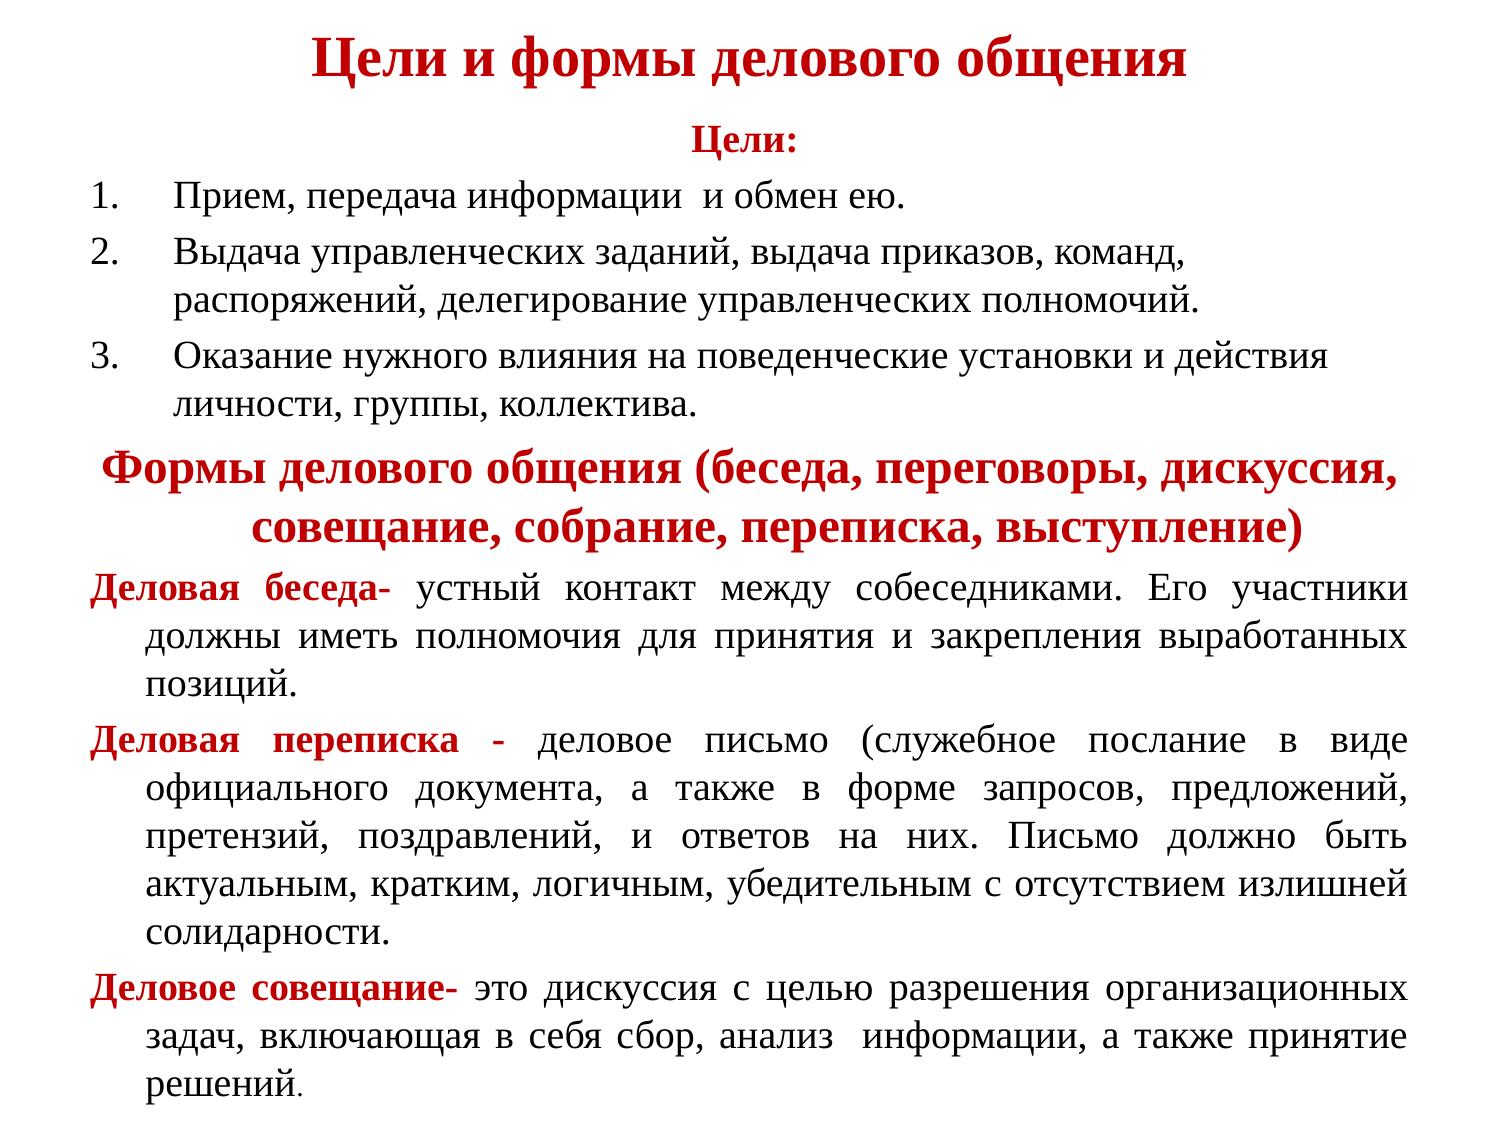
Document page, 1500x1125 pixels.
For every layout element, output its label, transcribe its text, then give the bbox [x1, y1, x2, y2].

list Цели: Прием, передача информации и обмен ею. Выдача управленческих заданий, выдача приказов, команд, распоряжений, делегирование управленческих полномочий. Оказание нужного влияния на поведенческие установки и действия личности, группы, коллектива. Формы делового общения (беседа, переговоры, дискуссия, совещание, собрание, переписка, выступление) Деловая беседа- устный контакт между собеседниками. Его участники должны иметь полномочия для принятия и закрепления выработанных позиций. Деловая переписка - деловое письмо (служебное послание в виде официального документа, а также в форме запросов, предложений, претензий, поздравлений, и ответов на них. Письмо должно быть актуальным, кратким, логичным, убедительным с отсутствием излишней солидарности. Деловое совещание- это дискуссия с целью разрешения организационных задач, включающая в себя сбор, анализ информации, а также принятие решений. [75, 105, 1425, 1125]
title Цели и формы делового общения [75, 0, 1425, 105]
